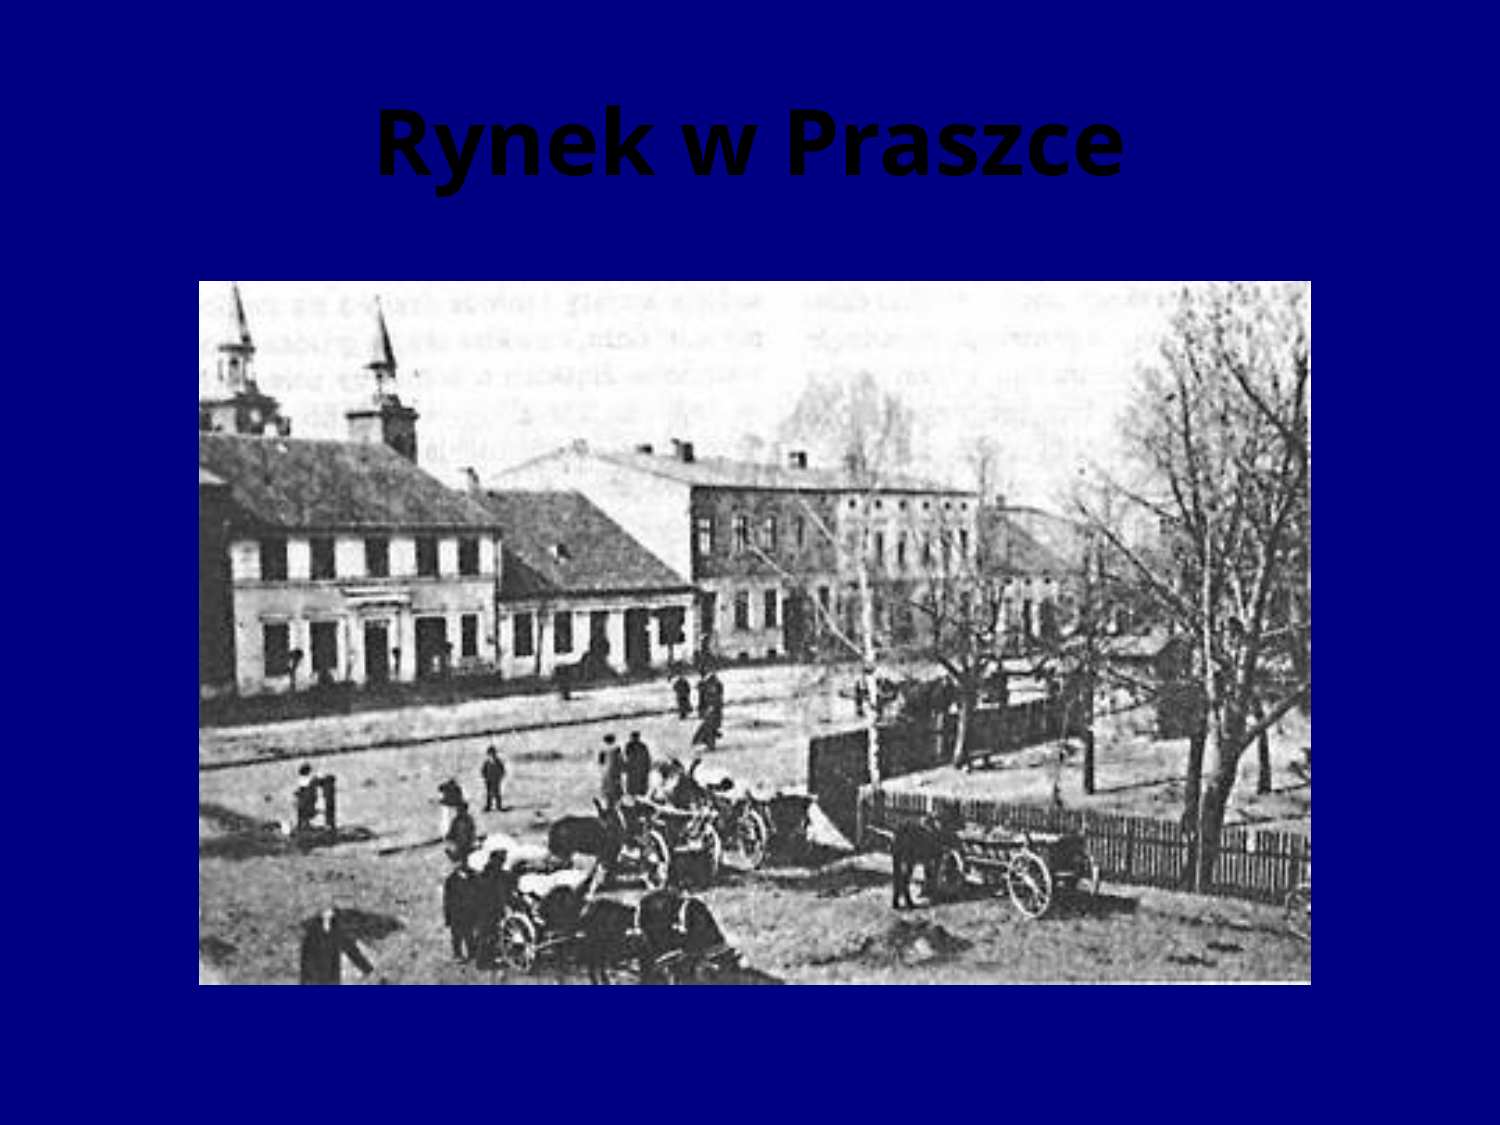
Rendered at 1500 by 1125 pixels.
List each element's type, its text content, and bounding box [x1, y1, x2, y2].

title Rynek w Praszce [75, 45, 1425, 233]
picture [198, 280, 1311, 985]
